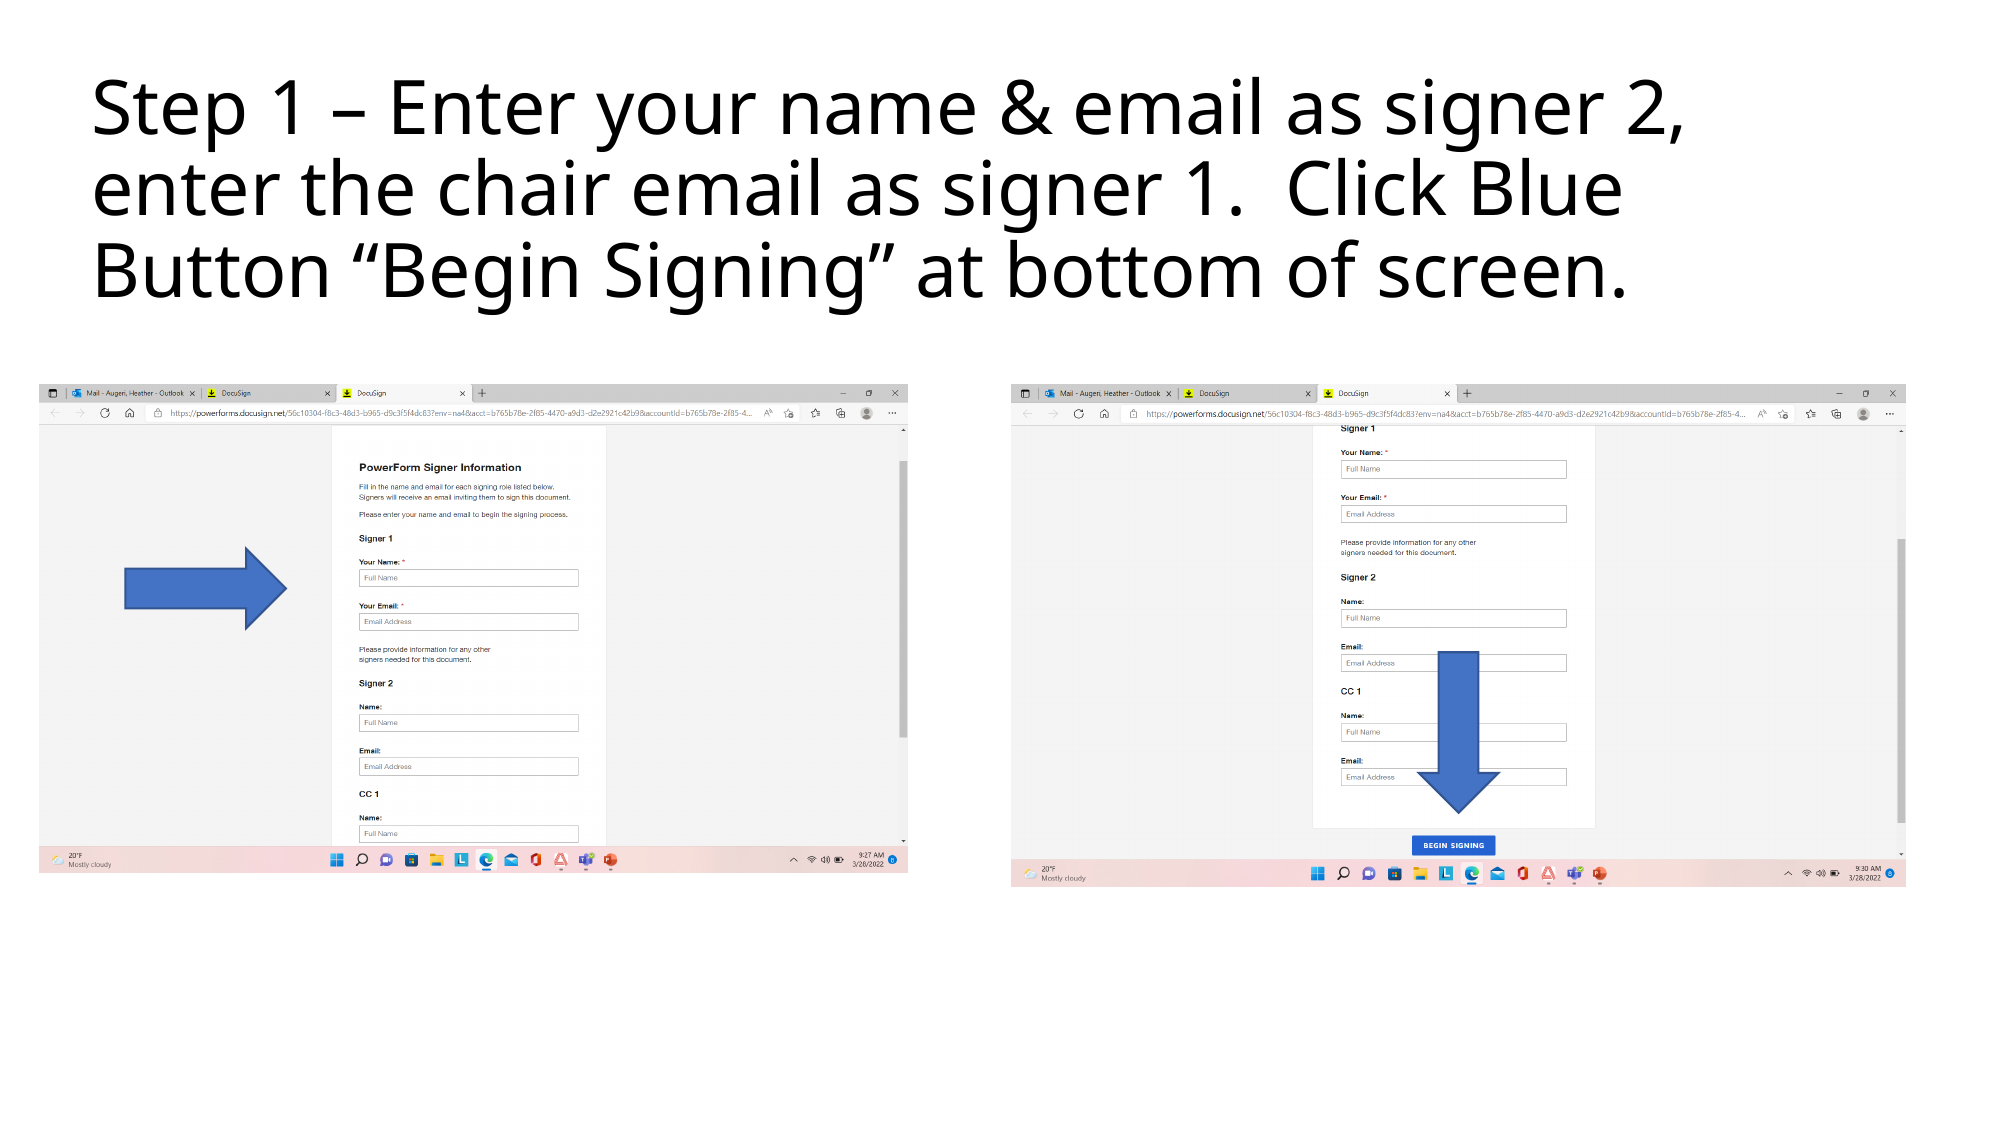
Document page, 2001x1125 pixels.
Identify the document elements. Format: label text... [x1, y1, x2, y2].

title Step 1 – Enter your name & email as signer 2, enter the chair email as signer 1. Click Blue Button “Begin Signing” at bottom of screen. [76, 59, 1863, 323]
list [39, 384, 908, 873]
picture [1011, 384, 1906, 887]
